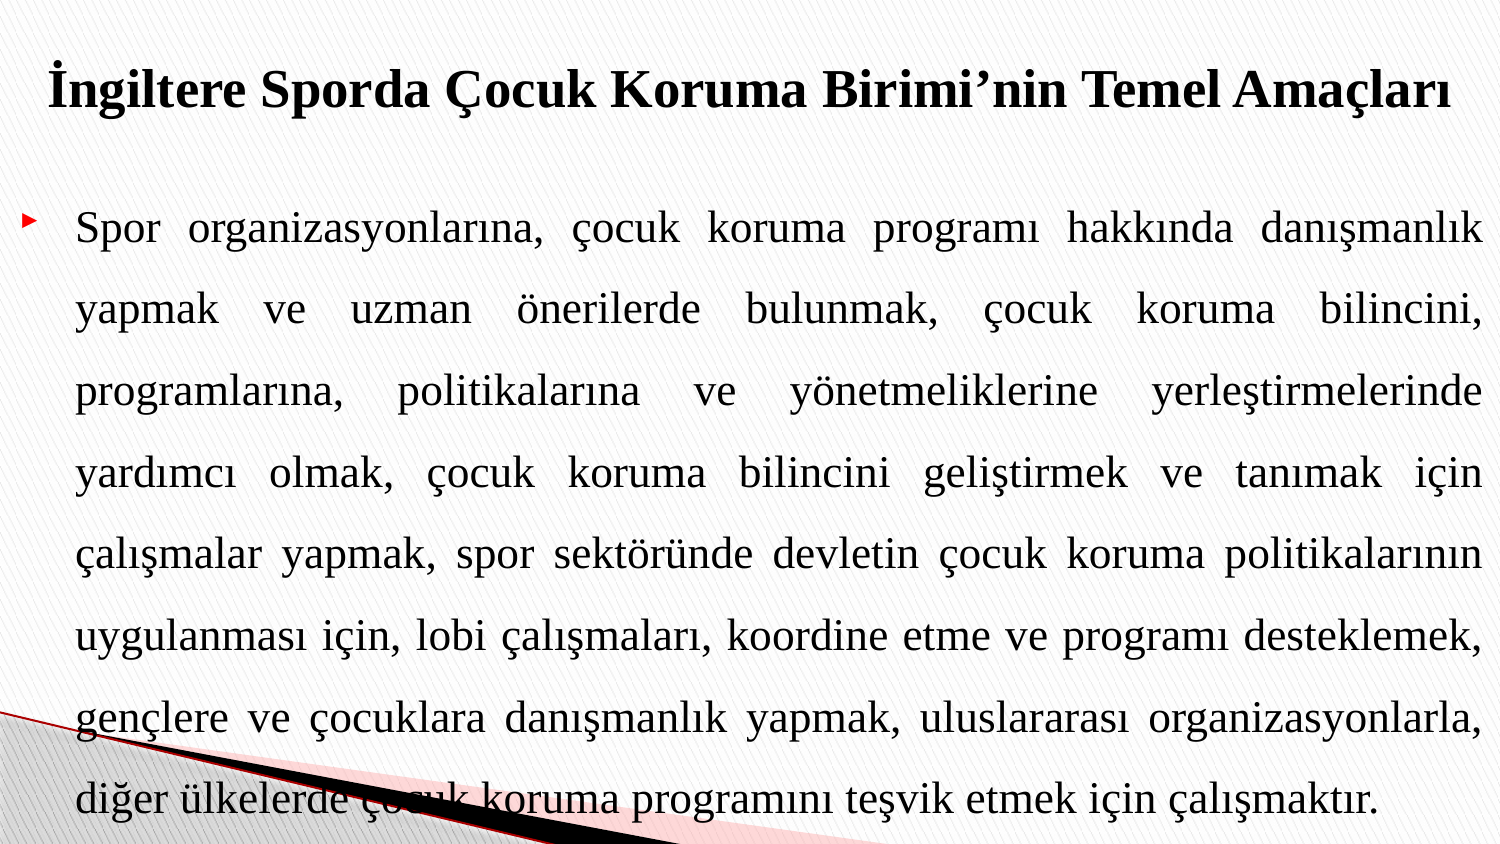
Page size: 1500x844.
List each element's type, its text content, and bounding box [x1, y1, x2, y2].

title İngiltere Sporda Çocuk Koruma Birimi’nin Temel Amaçları [0, 0, 1500, 139]
list Spor organizasyonlarına, çocuk koruma programı hakkında danışmanlık yapmak ve uzman önerilerde bulunmak, çocuk koruma bilincini, programlarına, politikalarına ve yönetmeliklerine yerleştirmelerinde yardımcı olmak, çocuk koruma bilincini geliştirmek ve tanımak için çalışmalar yapmak, spor sektöründe devletin çocuk koruma politikalarının uygulanması için, lobi çalışmaları, koordine etme ve programı desteklemek, gençlere ve çocuklara danışmanlık yapmak, uluslararası organizasyonlarla, diğer ülkelerde çocuk koruma programını teşvik etmek için çalışmaktır. [0, 161, 1500, 844]
